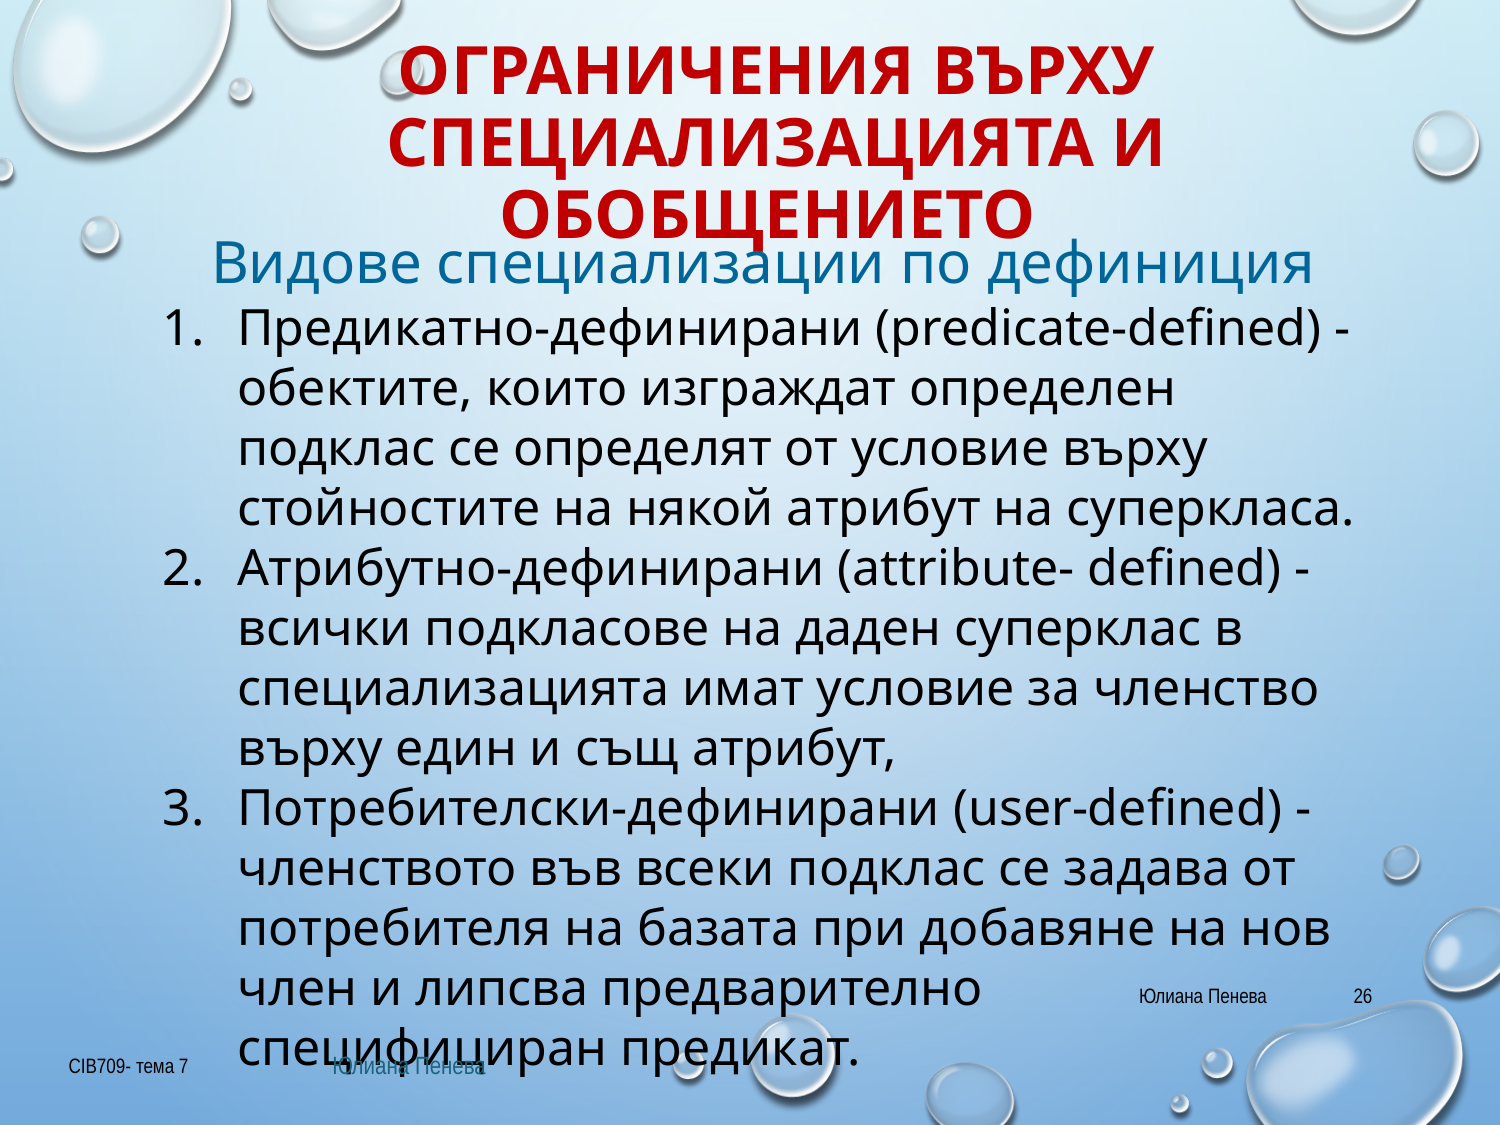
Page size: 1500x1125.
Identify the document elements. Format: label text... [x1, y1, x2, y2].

picture [0, 0, 1500, 1125]
slide_number 26 [1293, 965, 1388, 1025]
footer CIB709- тема 7 [53, 1035, 171, 1095]
title Ограничения върху специализацията и обобщението [100, 62, 1453, 229]
list Видове специализации по дефиниция Предикатно-дефинирани (predicate-defined) - обектите, които изграждат определен подклас се определят от условие върху стойностите на някой атрибут на суперкласа. Атрибутно-дефинирани (attribute- defined) - всички подкласове на даден суперклас в специализацията имат условие за членство върху един и същ атрибут, Потребителски-дефинирани (user-defined) - членството във всеки подклас се задава от потребителя на базата при добавяне на нов член и липсва предварително специфициран предикат. [147, 217, 1379, 1066]
footer CIB709- тема 7 [502, 1035, 875, 1095]
slide_number Юлиана Пенева [944, 965, 1283, 1025]
text_box Юлиана Пенева [171, 1033, 502, 1097]
